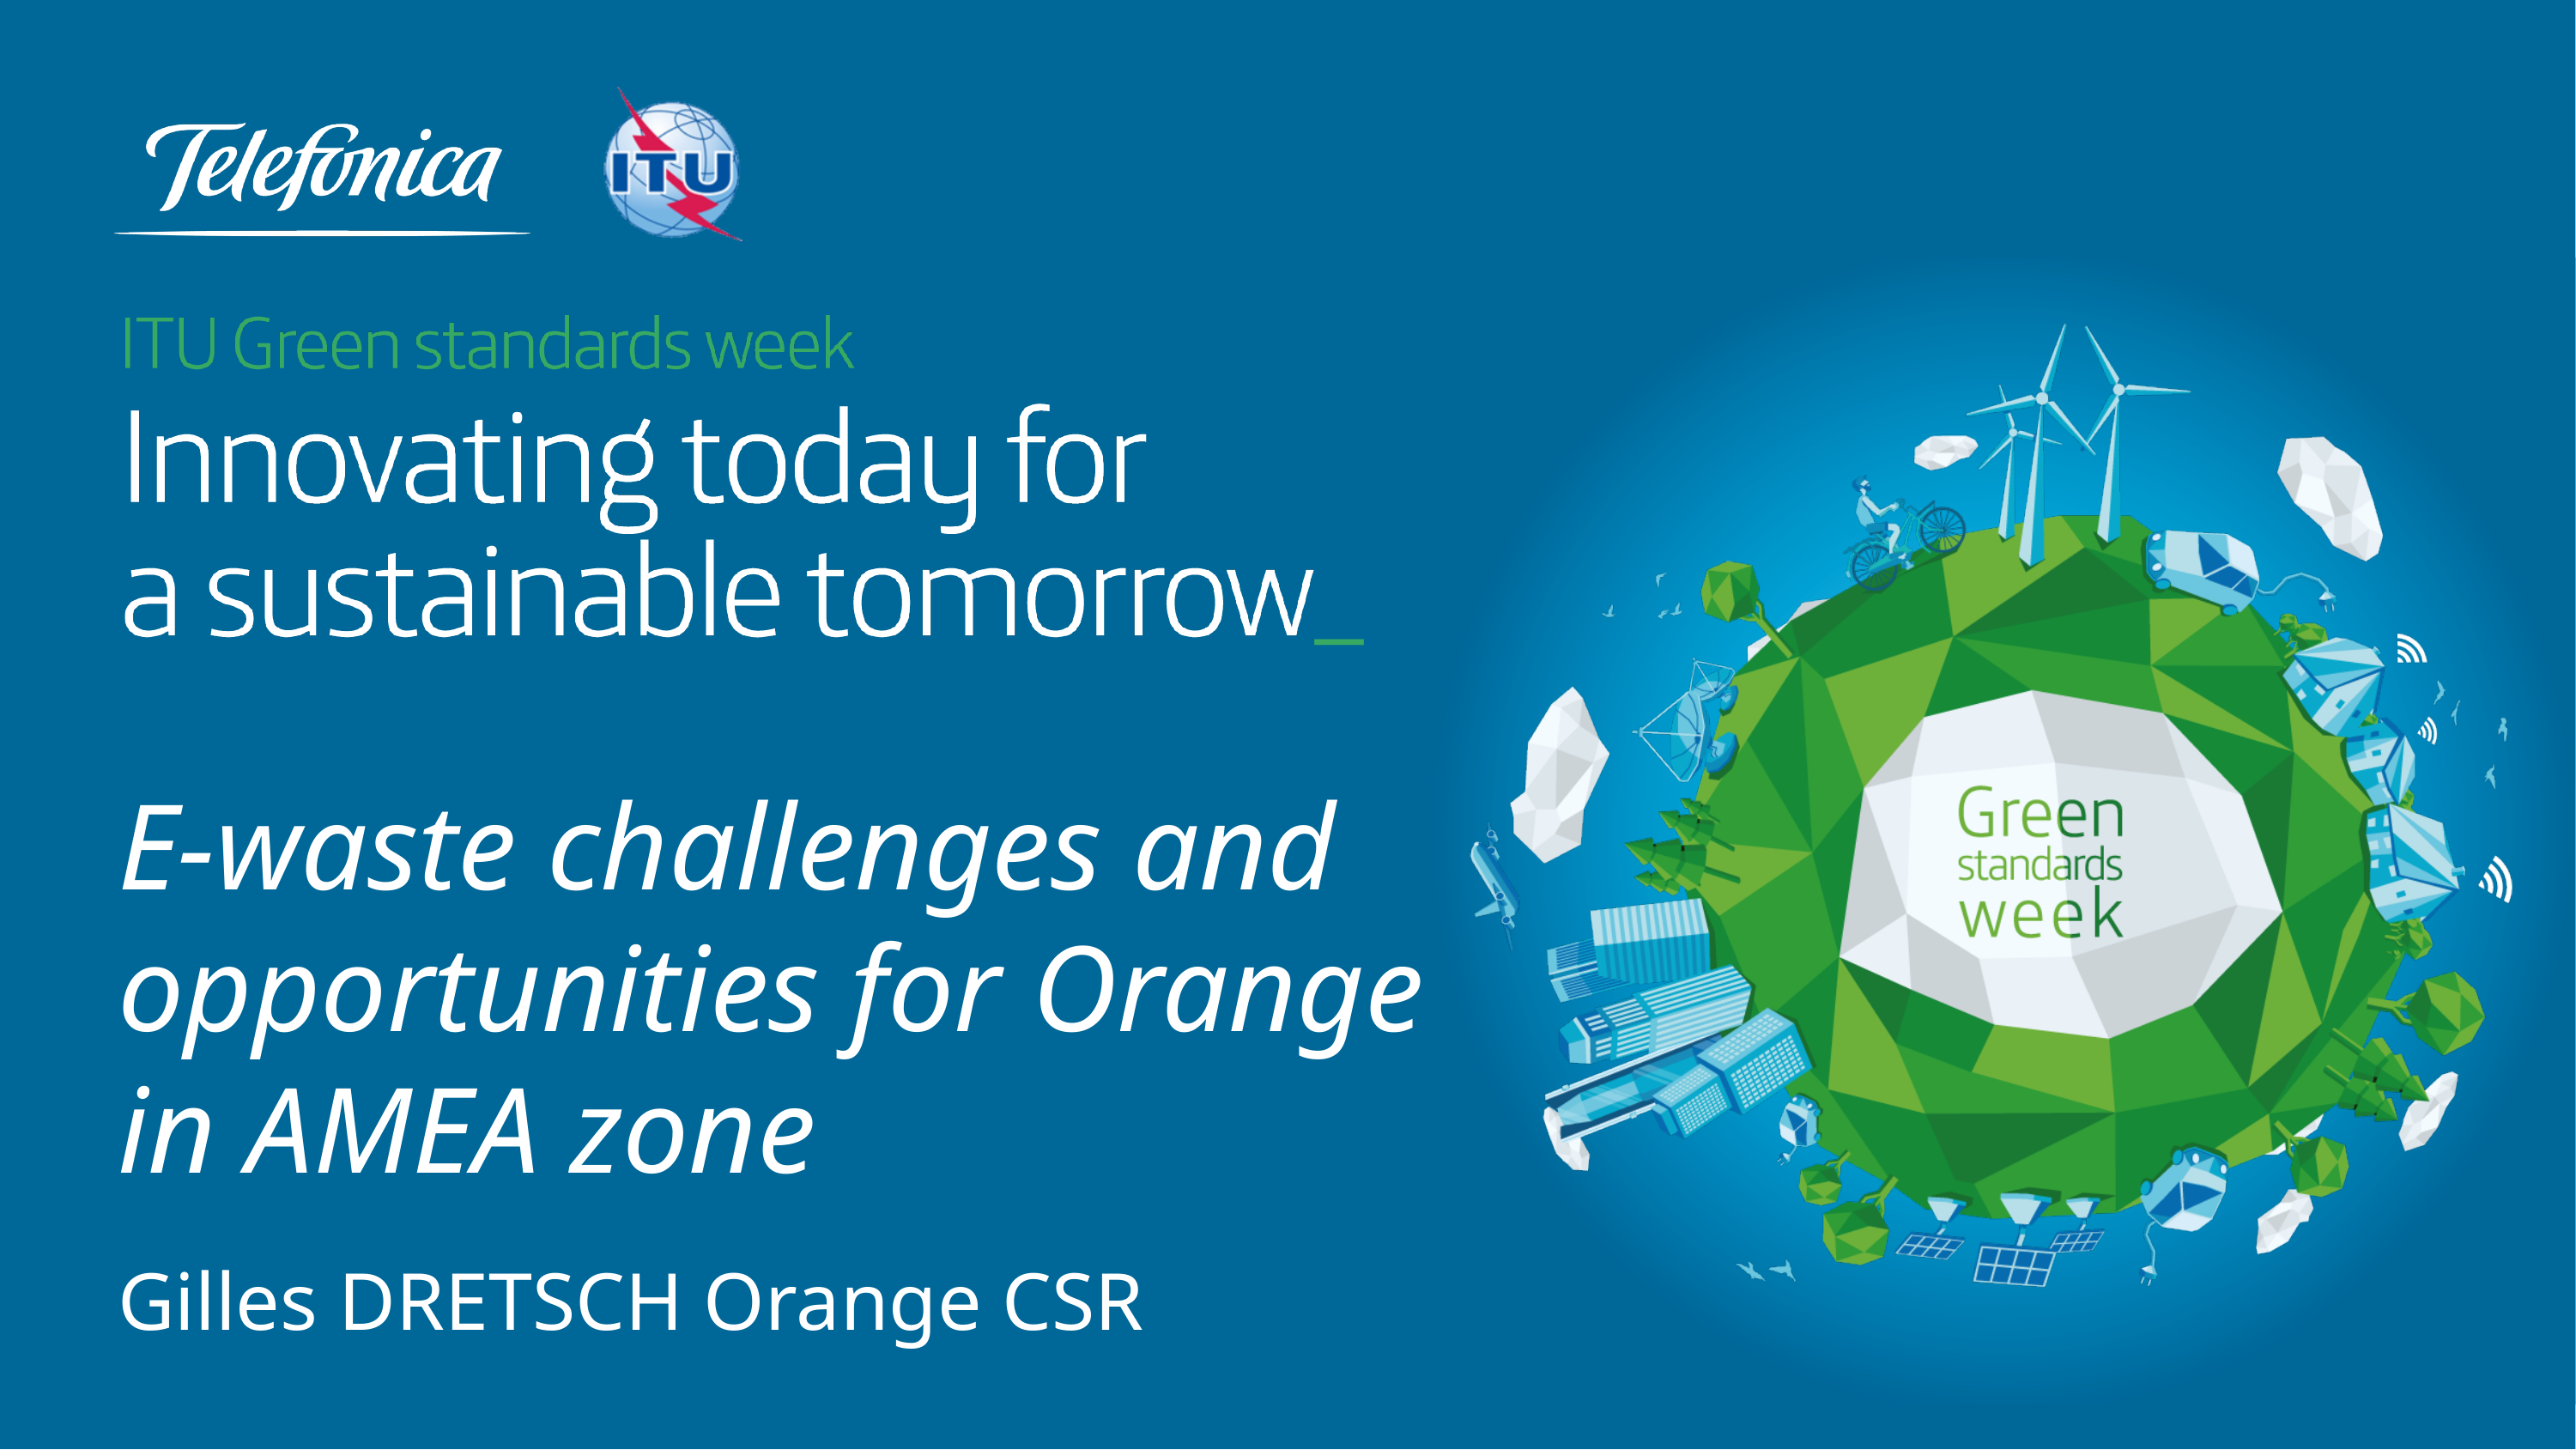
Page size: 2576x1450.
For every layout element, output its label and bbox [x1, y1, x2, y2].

picture [692, 1108, 750, 1172]
picture [633, 1274, 675, 1329]
picture [958, 968, 1003, 1030]
picture [306, 826, 365, 890]
picture [468, 1089, 533, 1172]
picture [894, 968, 948, 1032]
picture [1203, 825, 1261, 889]
picture [770, 800, 797, 889]
picture [222, 827, 304, 889]
picture [943, 1288, 977, 1330]
picture [1138, 826, 1197, 890]
picture [1371, 968, 1420, 1032]
picture [202, 1271, 208, 1329]
picture [1232, 967, 1290, 1030]
picture [489, 1274, 530, 1329]
picture [1167, 968, 1226, 1032]
picture [803, 826, 852, 890]
picture [251, 968, 314, 1059]
picture [683, 968, 706, 1030]
picture [569, 1110, 621, 1172]
text_box [81, 87, 1461, 664]
picture [151, 1108, 209, 1172]
picture [716, 968, 765, 1032]
picture [847, 1288, 882, 1329]
picture [452, 1274, 483, 1329]
picture [124, 805, 182, 889]
picture [418, 1089, 476, 1172]
picture [997, 826, 1046, 890]
picture [124, 968, 178, 1032]
picture [464, 826, 512, 890]
picture [319, 1089, 412, 1172]
picture [769, 968, 816, 1032]
picture [181, 1288, 187, 1329]
picture [403, 1274, 442, 1329]
picture [346, 1274, 391, 1329]
picture [699, 944, 710, 956]
picture [181, 1272, 188, 1280]
picture [182, 853, 210, 862]
picture [1102, 1274, 1141, 1329]
picture [368, 826, 415, 890]
picture [740, 800, 767, 889]
picture [772, 1288, 796, 1329]
picture [240, 1288, 275, 1330]
picture [480, 968, 537, 1032]
picture [123, 1273, 168, 1330]
picture [326, 968, 380, 1032]
picture [241, 1089, 306, 1172]
picture [439, 954, 476, 1032]
picture [1300, 968, 1361, 1059]
picture [628, 1109, 682, 1174]
picture [545, 967, 603, 1030]
picture [284, 1288, 313, 1330]
picture [424, 812, 460, 890]
picture [708, 1273, 759, 1330]
picture [646, 954, 682, 1032]
picture [1273, 800, 1336, 890]
picture [580, 1273, 621, 1330]
picture [1056, 1273, 1090, 1330]
picture [553, 826, 600, 890]
picture [927, 826, 988, 917]
picture [800, 1288, 833, 1330]
picture [763, 1109, 812, 1174]
picture [858, 825, 917, 889]
picture [137, 1086, 148, 1098]
picture [182, 968, 245, 1059]
picture [675, 826, 733, 890]
picture [604, 800, 661, 889]
picture [536, 1273, 571, 1330]
picture [837, 941, 901, 1059]
picture [1040, 946, 1112, 1032]
picture [1121, 968, 1167, 1030]
picture [1007, 1273, 1048, 1330]
picture [222, 1271, 228, 1329]
picture [629, 944, 640, 956]
picture [894, 1288, 930, 1348]
text_box [1428, 258, 2576, 1404]
picture [614, 968, 636, 1030]
picture [122, 1110, 144, 1172]
picture [391, 968, 437, 1030]
picture [1052, 826, 1099, 890]
